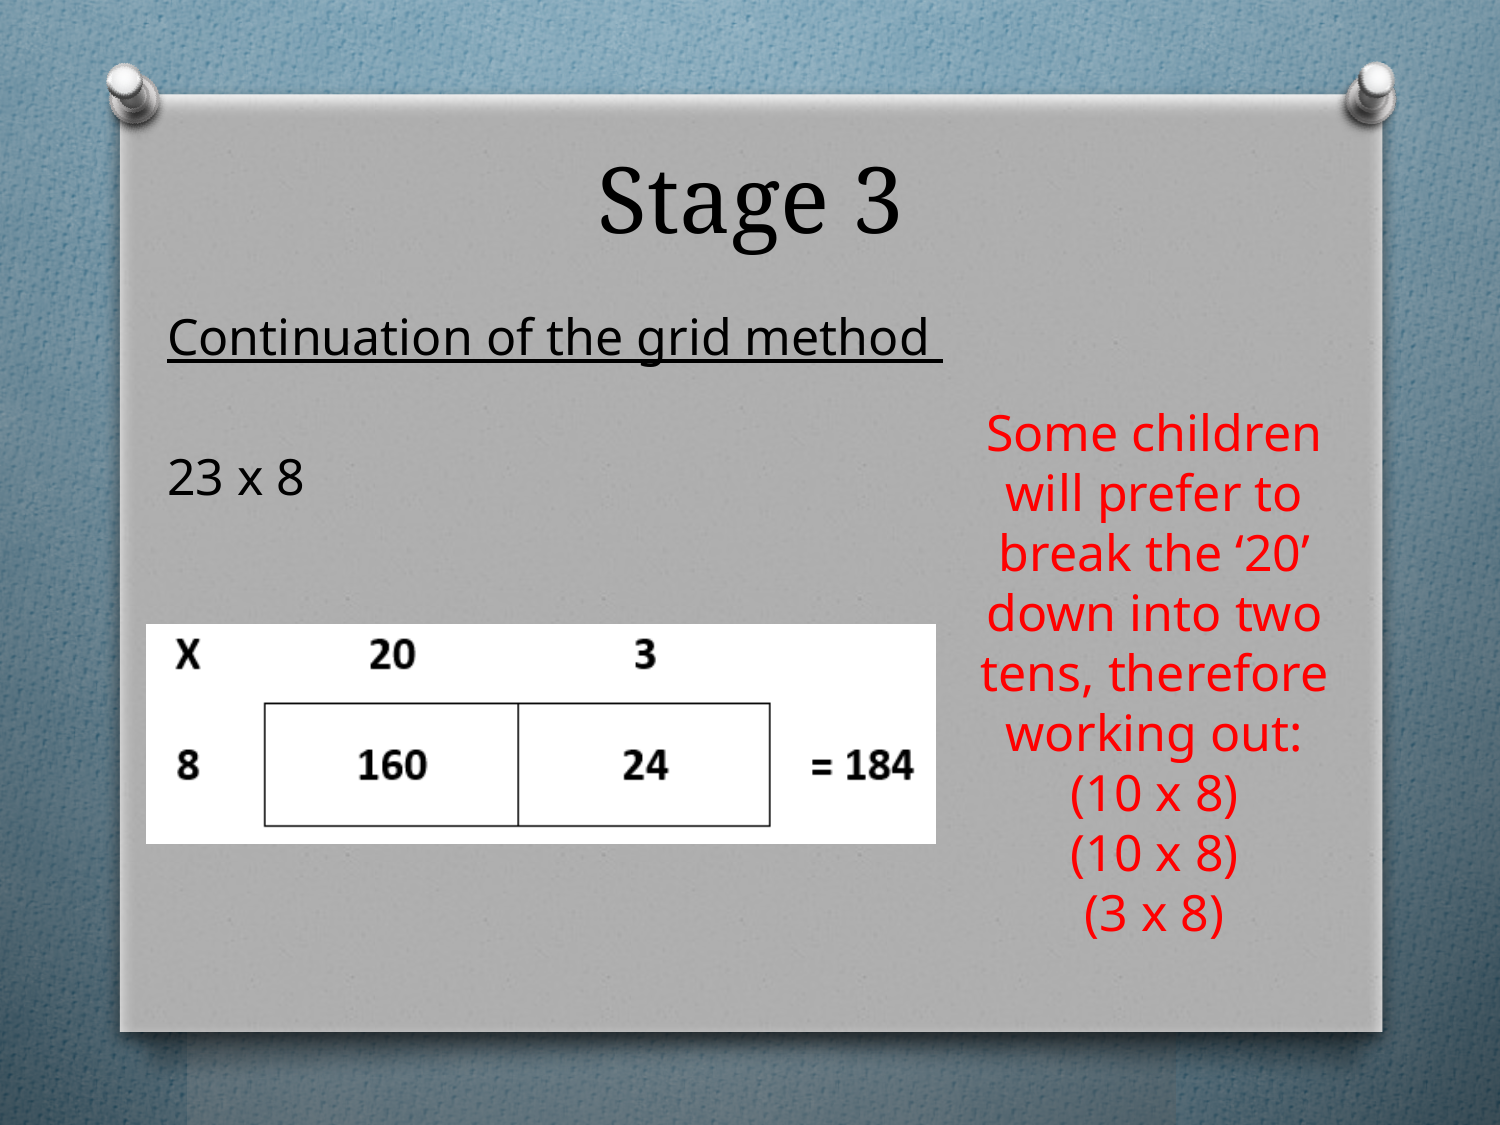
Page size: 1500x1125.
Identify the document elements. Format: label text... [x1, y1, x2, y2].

picture [145, 624, 936, 844]
picture [75, 29, 198, 153]
title Stage 3 [179, 134, 1323, 260]
list Continuation of the grid method 23 x 8 [152, 297, 1350, 1003]
text_box Some children will prefer to break the ‘20’ down into two tens, therefore working out: (10 x 8) (10 x 8) (3 x 8) [959, 393, 1350, 949]
picture [1317, 35, 1439, 156]
